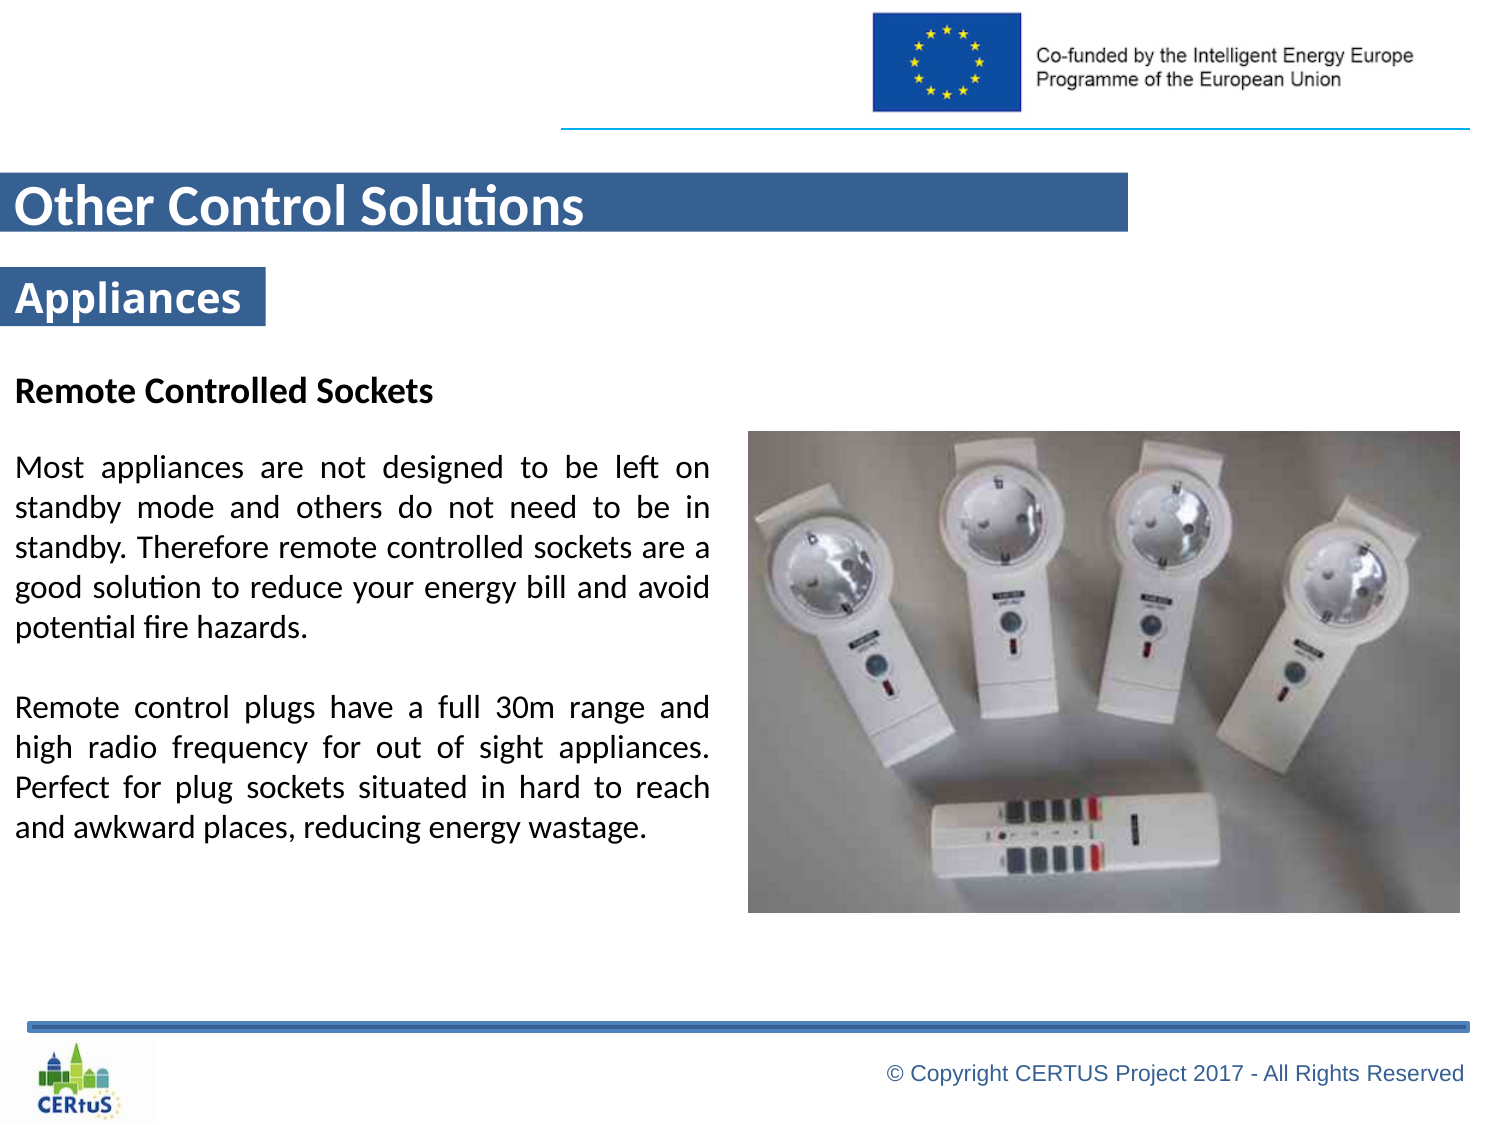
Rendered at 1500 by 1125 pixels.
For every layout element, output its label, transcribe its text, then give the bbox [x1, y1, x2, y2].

picture [865, 3, 1433, 122]
text_box Remote Controlled Sockets Most appliances are not designed to be left on standby mode and others do not need to be in standby. Therefore remote controlled sockets are a good solution to reduce your energy bill and avoid potential fire hazards. Remote control plugs have a full 30m range and high radio frequency for out of sight appliances. Perfect for plug sockets situated in hard to reach and awkward places, reducing energy wastage. [0, 358, 727, 853]
text_box © Copyright CERTUS Project 2017 - All Rights Reserved [844, 1051, 1480, 1094]
text_box Appliances [0, 265, 268, 328]
picture [748, 431, 1460, 913]
text_box [27, 1021, 1470, 1033]
picture [0, 1040, 159, 1124]
text_box Other Control Solutions [0, 171, 1130, 234]
